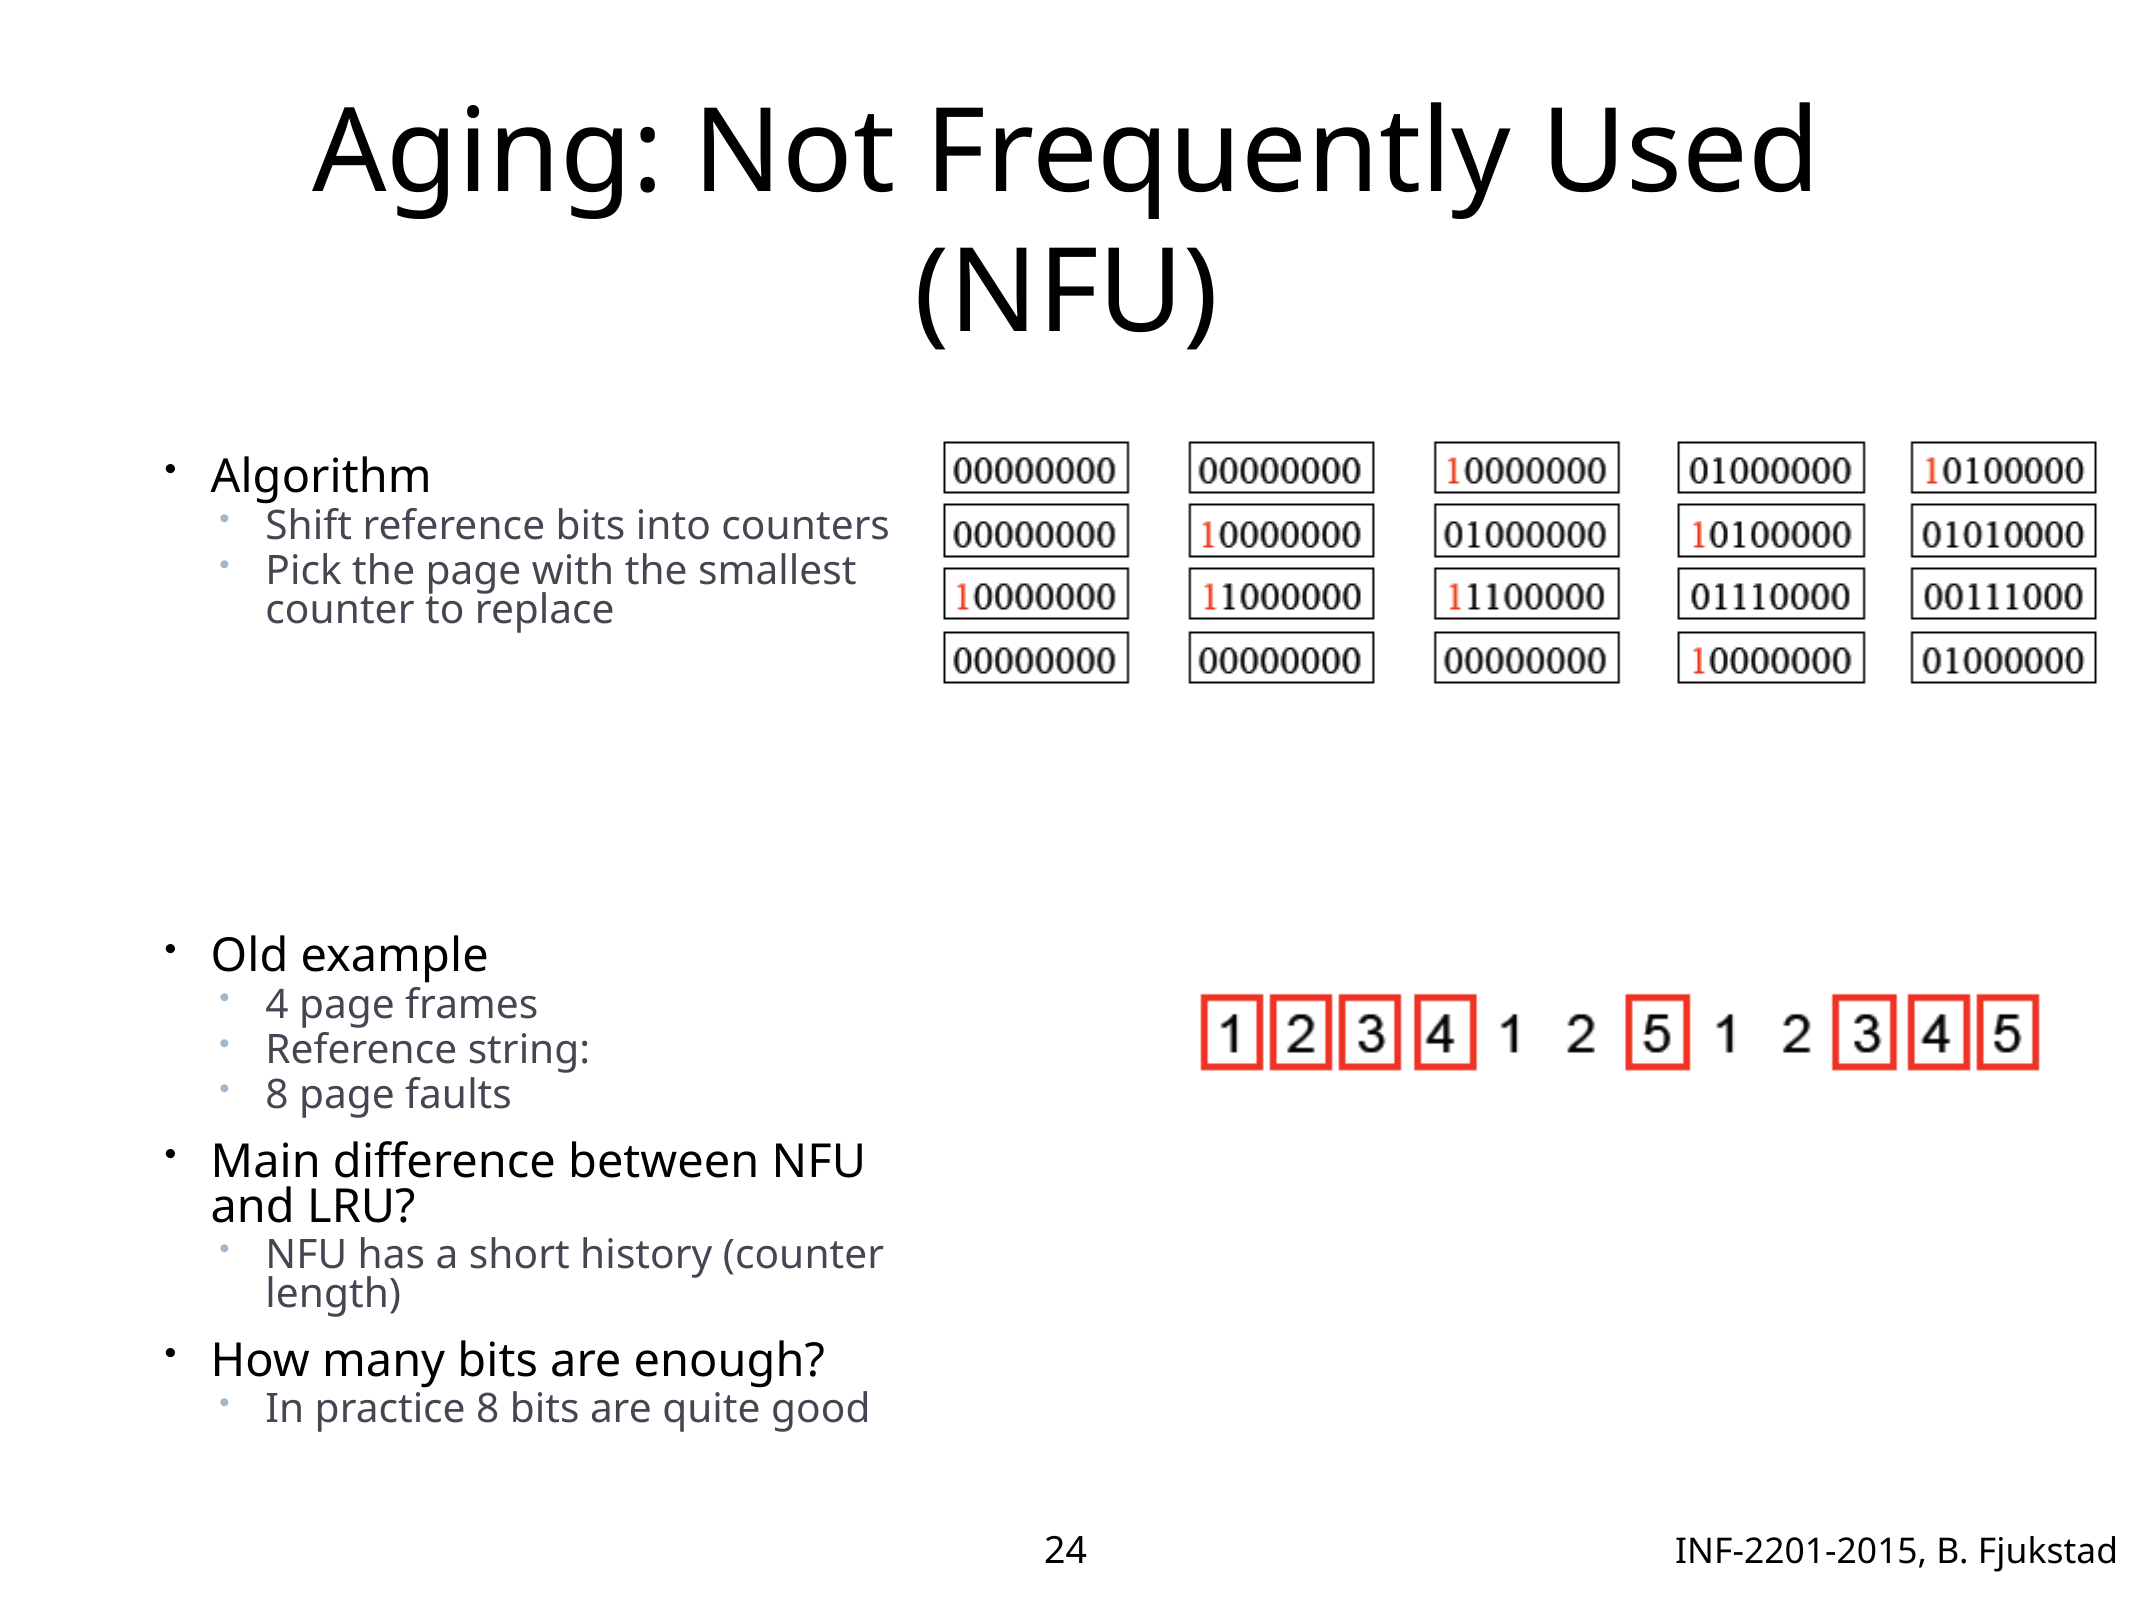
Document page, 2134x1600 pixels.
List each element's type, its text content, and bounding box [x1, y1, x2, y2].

picture [934, 433, 2107, 690]
picture [1186, 985, 2054, 1082]
list Algorithm Shift reference bits into counters Pick the page with the smallest counter to replace Old example 4 page frames Reference string: 8 page faults Main difference between NFU and LRU? NFU has a short history (counter length) How many bits are enough? In practice 8 bits are quite good [155, 428, 943, 1459]
title Aging: Not Frequently Used (NFU) [155, 72, 1978, 358]
slide_number 24 [1034, 1517, 1097, 1581]
